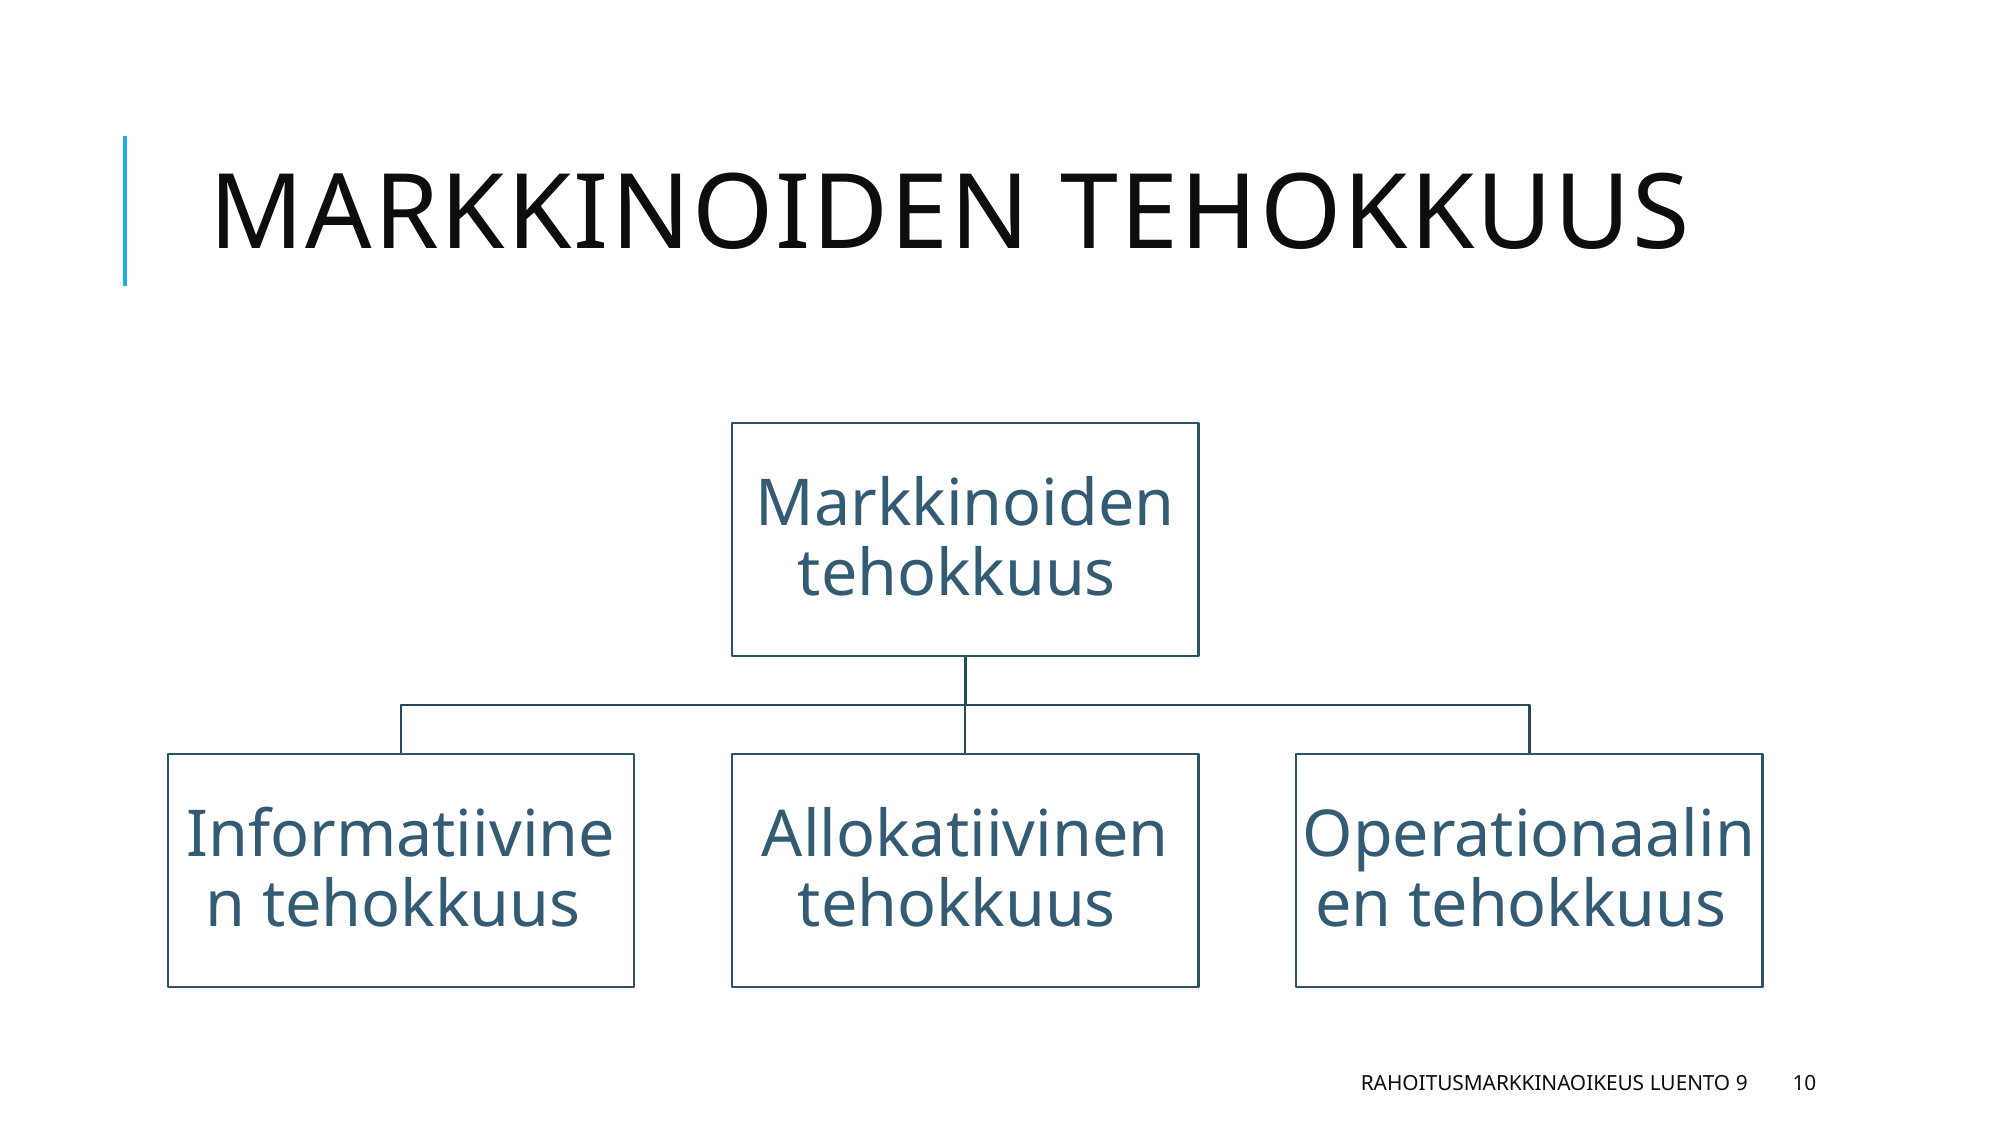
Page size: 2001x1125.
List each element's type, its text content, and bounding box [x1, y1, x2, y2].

slide_number 10 [1777, 1061, 1938, 1107]
title Markkinoiden tehokkuus [168, 96, 1763, 342]
footer Rahoitusmarkkinaoikeus luento 9 [794, 1061, 1763, 1107]
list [167, 374, 1763, 1036]
